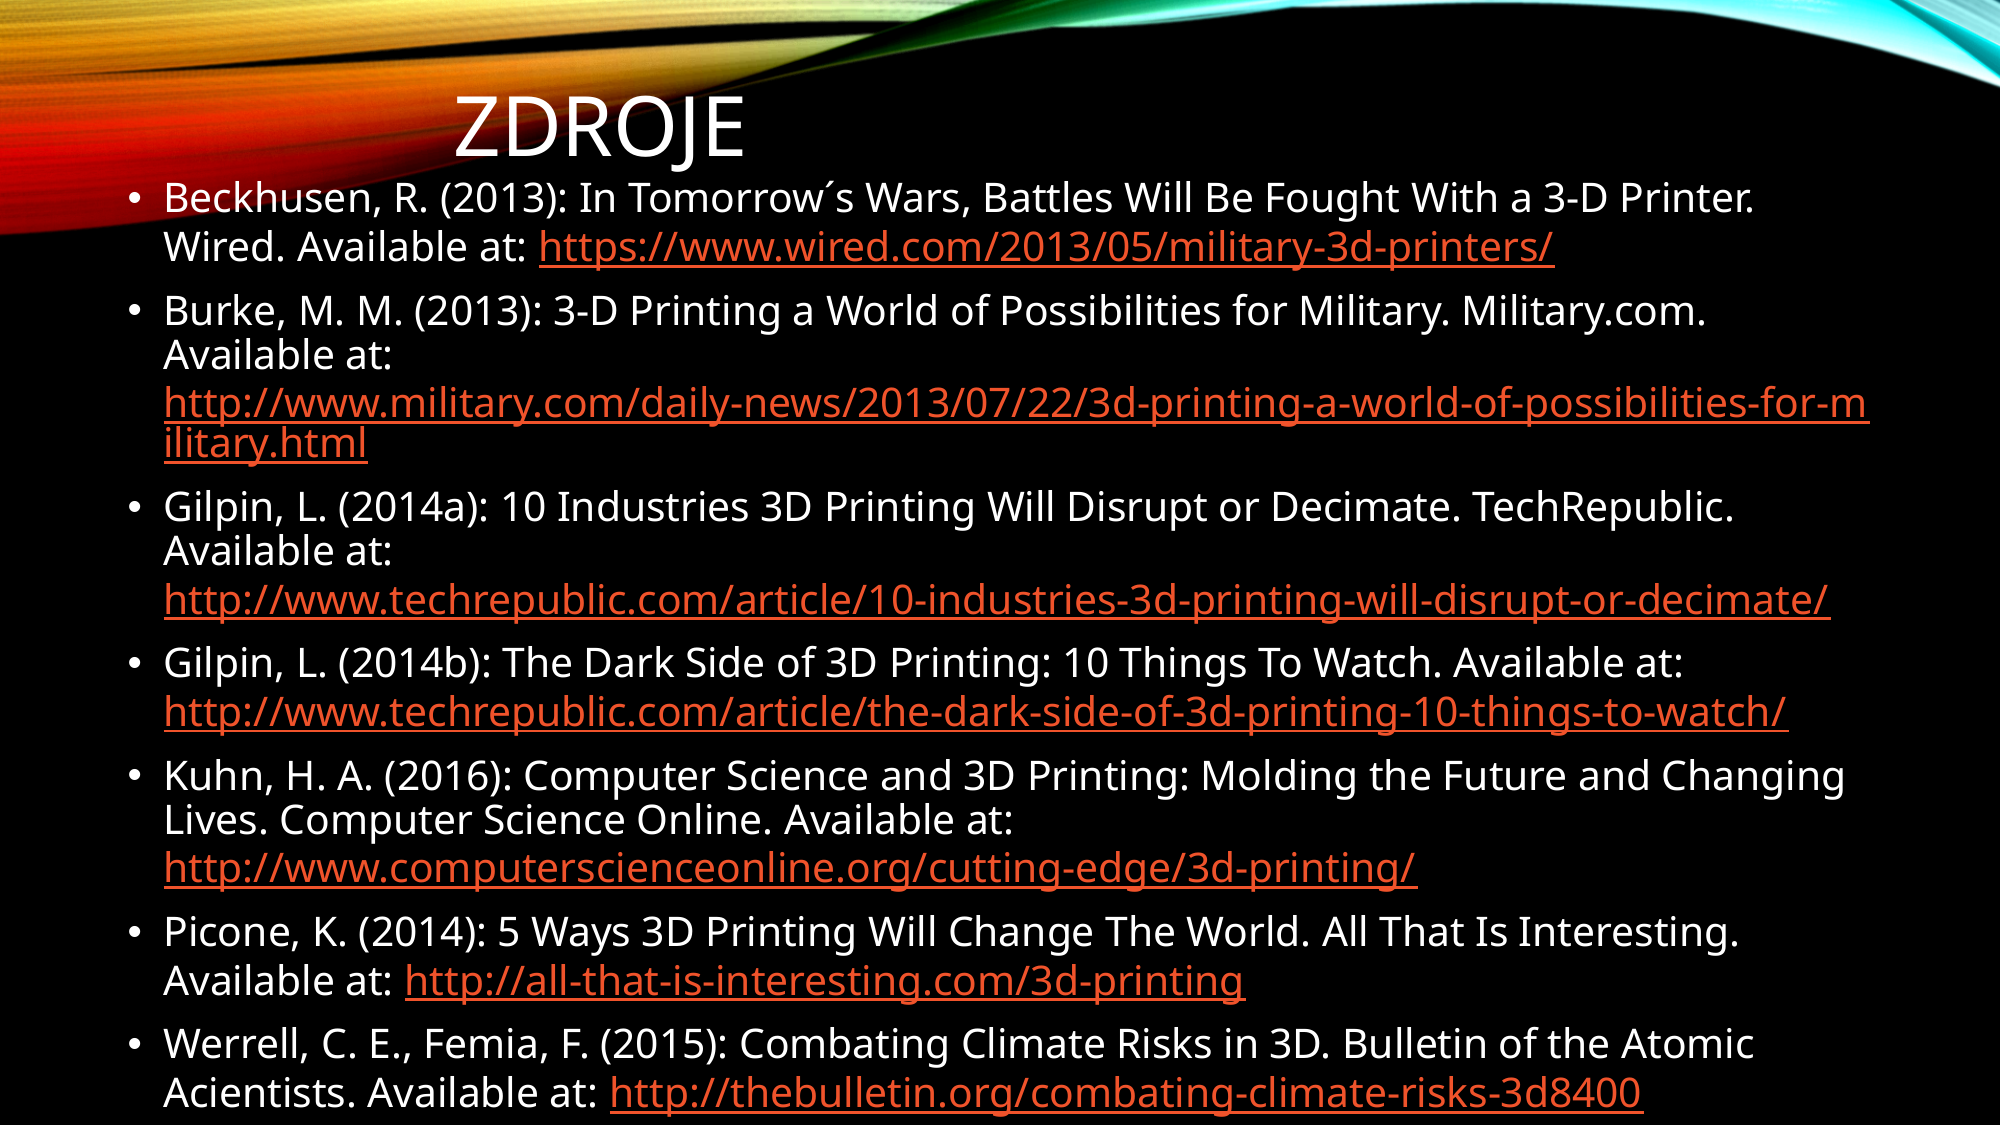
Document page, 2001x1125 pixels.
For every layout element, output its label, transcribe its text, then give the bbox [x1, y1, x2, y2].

picture [0, 0, 2000, 237]
list Beckhusen, R. (2013): In Tomorrow´s Wars, Battles Will Be Fought With a 3-D Printer. Wired. Available at: https://www.wired.com/2013/05/military-3d-printers/ Burke, M. M. (2013): 3-D Printing a World of Possibilities for Military. Military.com. Available at: http://www.military.com/daily-news/2013/07/22/3d-printing-a-world-of-possibilities-for-military.html Gilpin, L. (2014a): 10 Industries 3D Printing Will Disrupt or Decimate. TechRepublic. Available at: http://www.techrepublic.com/article/10-industries-3d-printing-will-disrupt-or-decimate/ Gilpin, L. (2014b): The Dark Side of 3D Printing: 10 Things To Watch. Available at: http://www.techrepublic.com/article/the-dark-side-of-3d-printing-10-things-to-watch/ Kuhn, H. A. (2016): Computer Science and 3D Printing: Molding the Future and Changing Lives. Computer Science Online. Available at: http://www.computerscienceonline.org/cutting-edge/3d-printing/ Picone, K. (2014): 5 Ways 3D Printing Will Change The World. All That Is Interesting. Available at: http://all-that-is-interesting.com/3d-printing Werrell, C. E., Femia, F. (2015): Combating Climate Risks in 3D. Bulletin of the Atomic Acientists. Available at: http://thebulletin.org/combating-climate-risks-3d8400 [112, 170, 1888, 1103]
title Zdroje [438, 23, 1852, 170]
